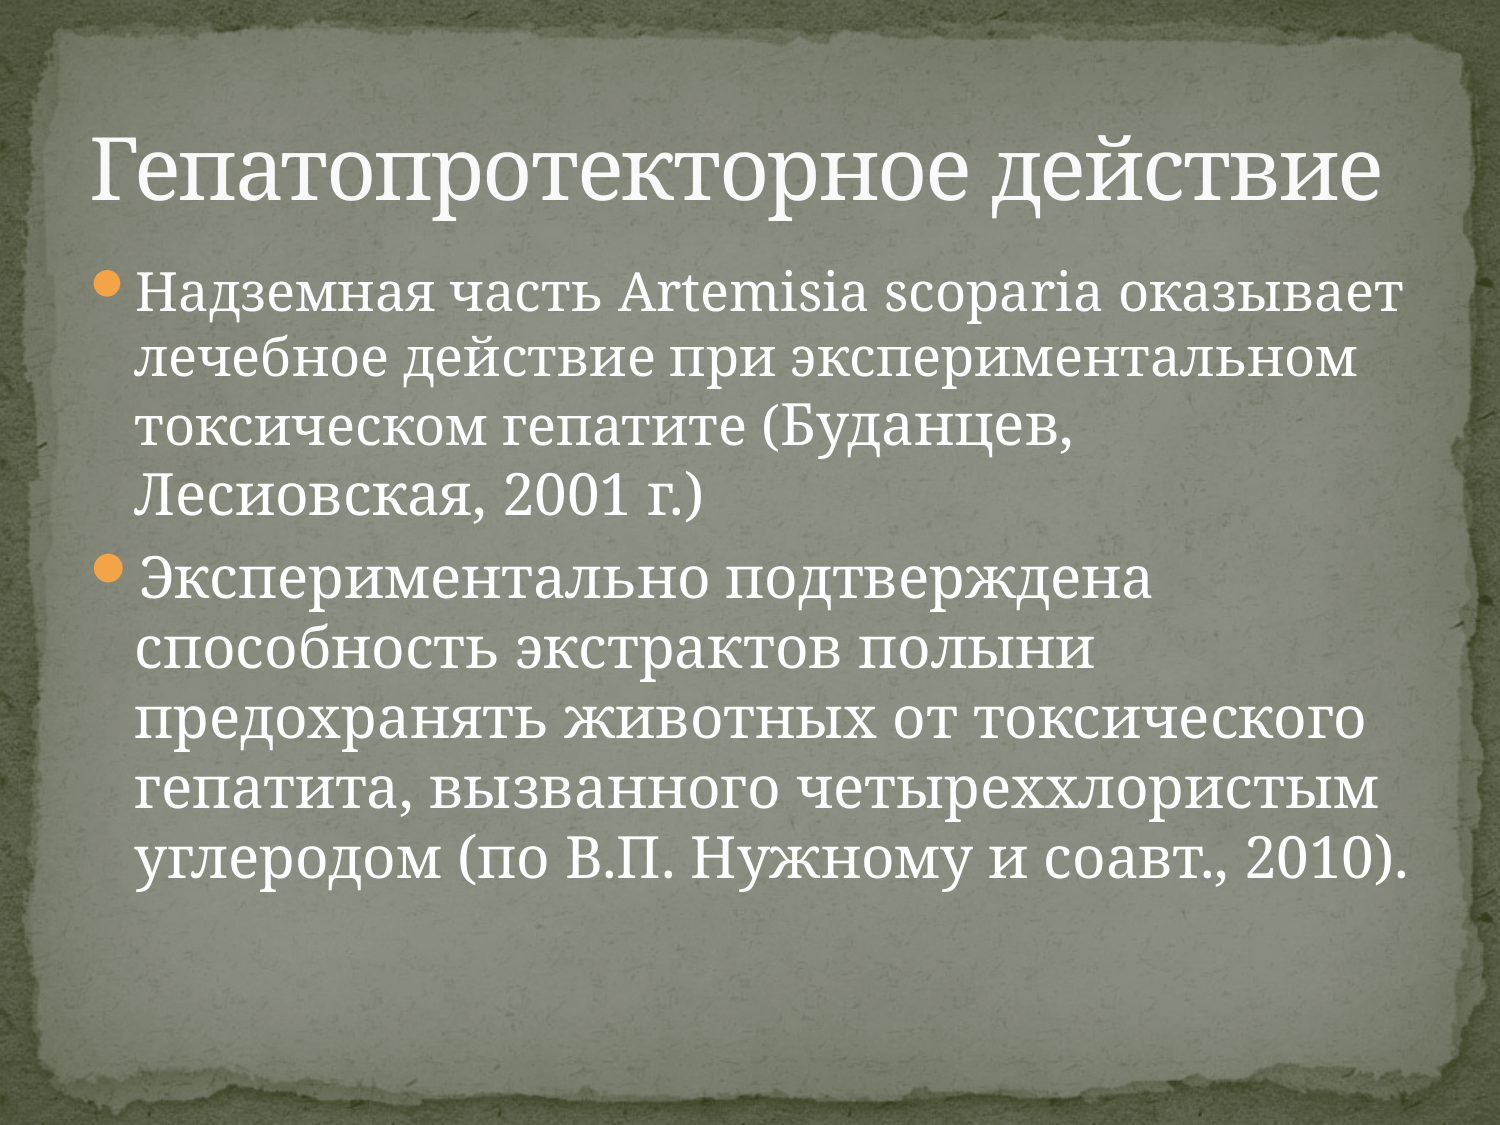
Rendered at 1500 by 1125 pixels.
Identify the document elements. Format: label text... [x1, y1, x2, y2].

list Надземная часть Artemisia scoparia оказывает лечебное действие при экспериментальном токсическом гепатите (Буданцев, Лесиовская, 2001 г.) Экспериментально подтверждена способность экстрактов полыни предохранять животных от токсического гепатита, вызванного четыреххлористым углеродом (по В.П. Нужному и соавт., 2010). [75, 249, 1425, 1000]
title Гепатопротекторное действие [74, 24, 1425, 225]
